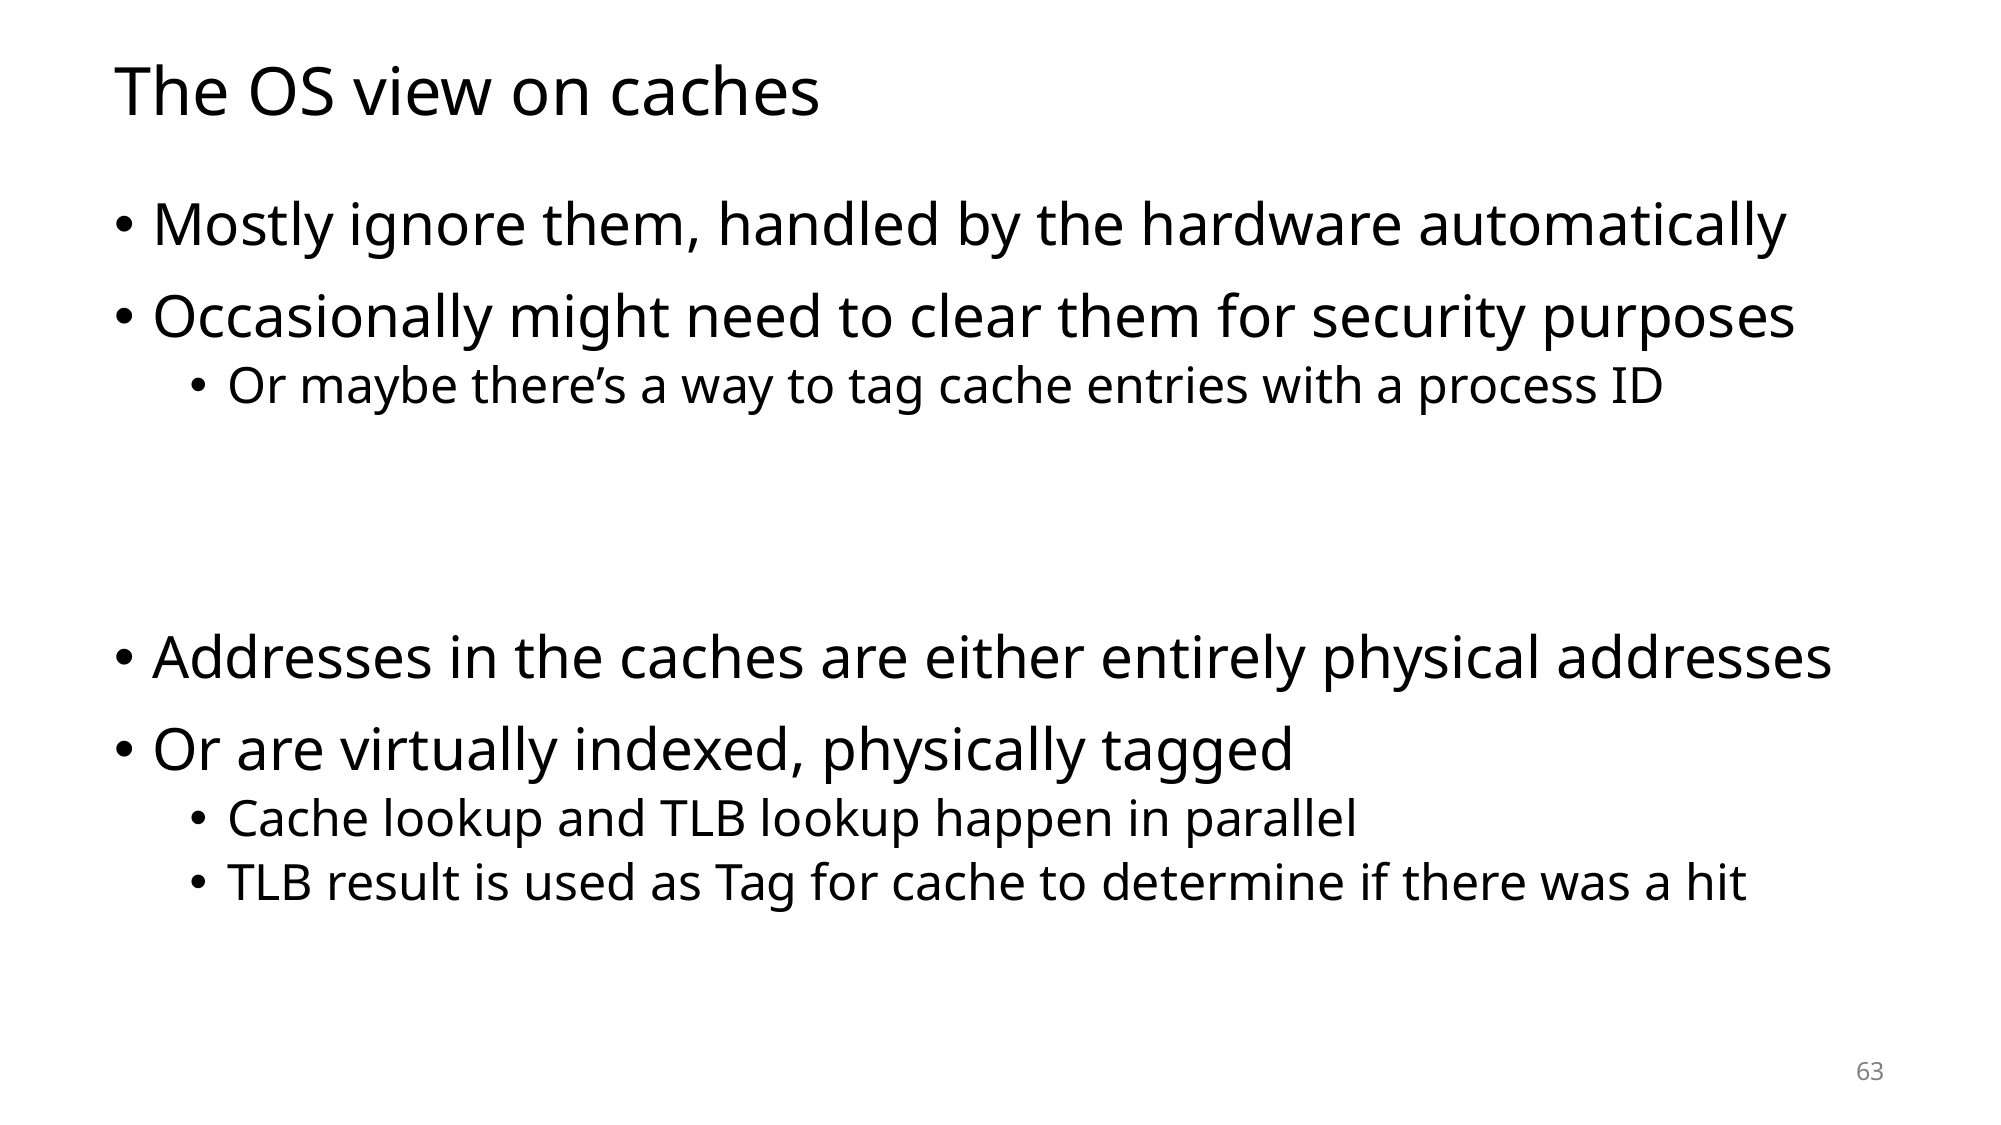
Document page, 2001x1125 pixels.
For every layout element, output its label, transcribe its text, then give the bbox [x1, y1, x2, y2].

slide_number 63 [1749, 1042, 1900, 1103]
list Mostly ignore them, handled by the hardware automatically Occasionally might need to clear them for security purposes Or maybe there’s a way to tag cache entries with a process ID Addresses in the caches are either entirely physical addresses Or are virtually indexed, physically tagged Cache lookup and TLB lookup happen in parallel TLB result is used as Tag for cache to determine if there was a hit [99, 187, 1900, 1013]
title The OS view on caches [99, 37, 1900, 150]
